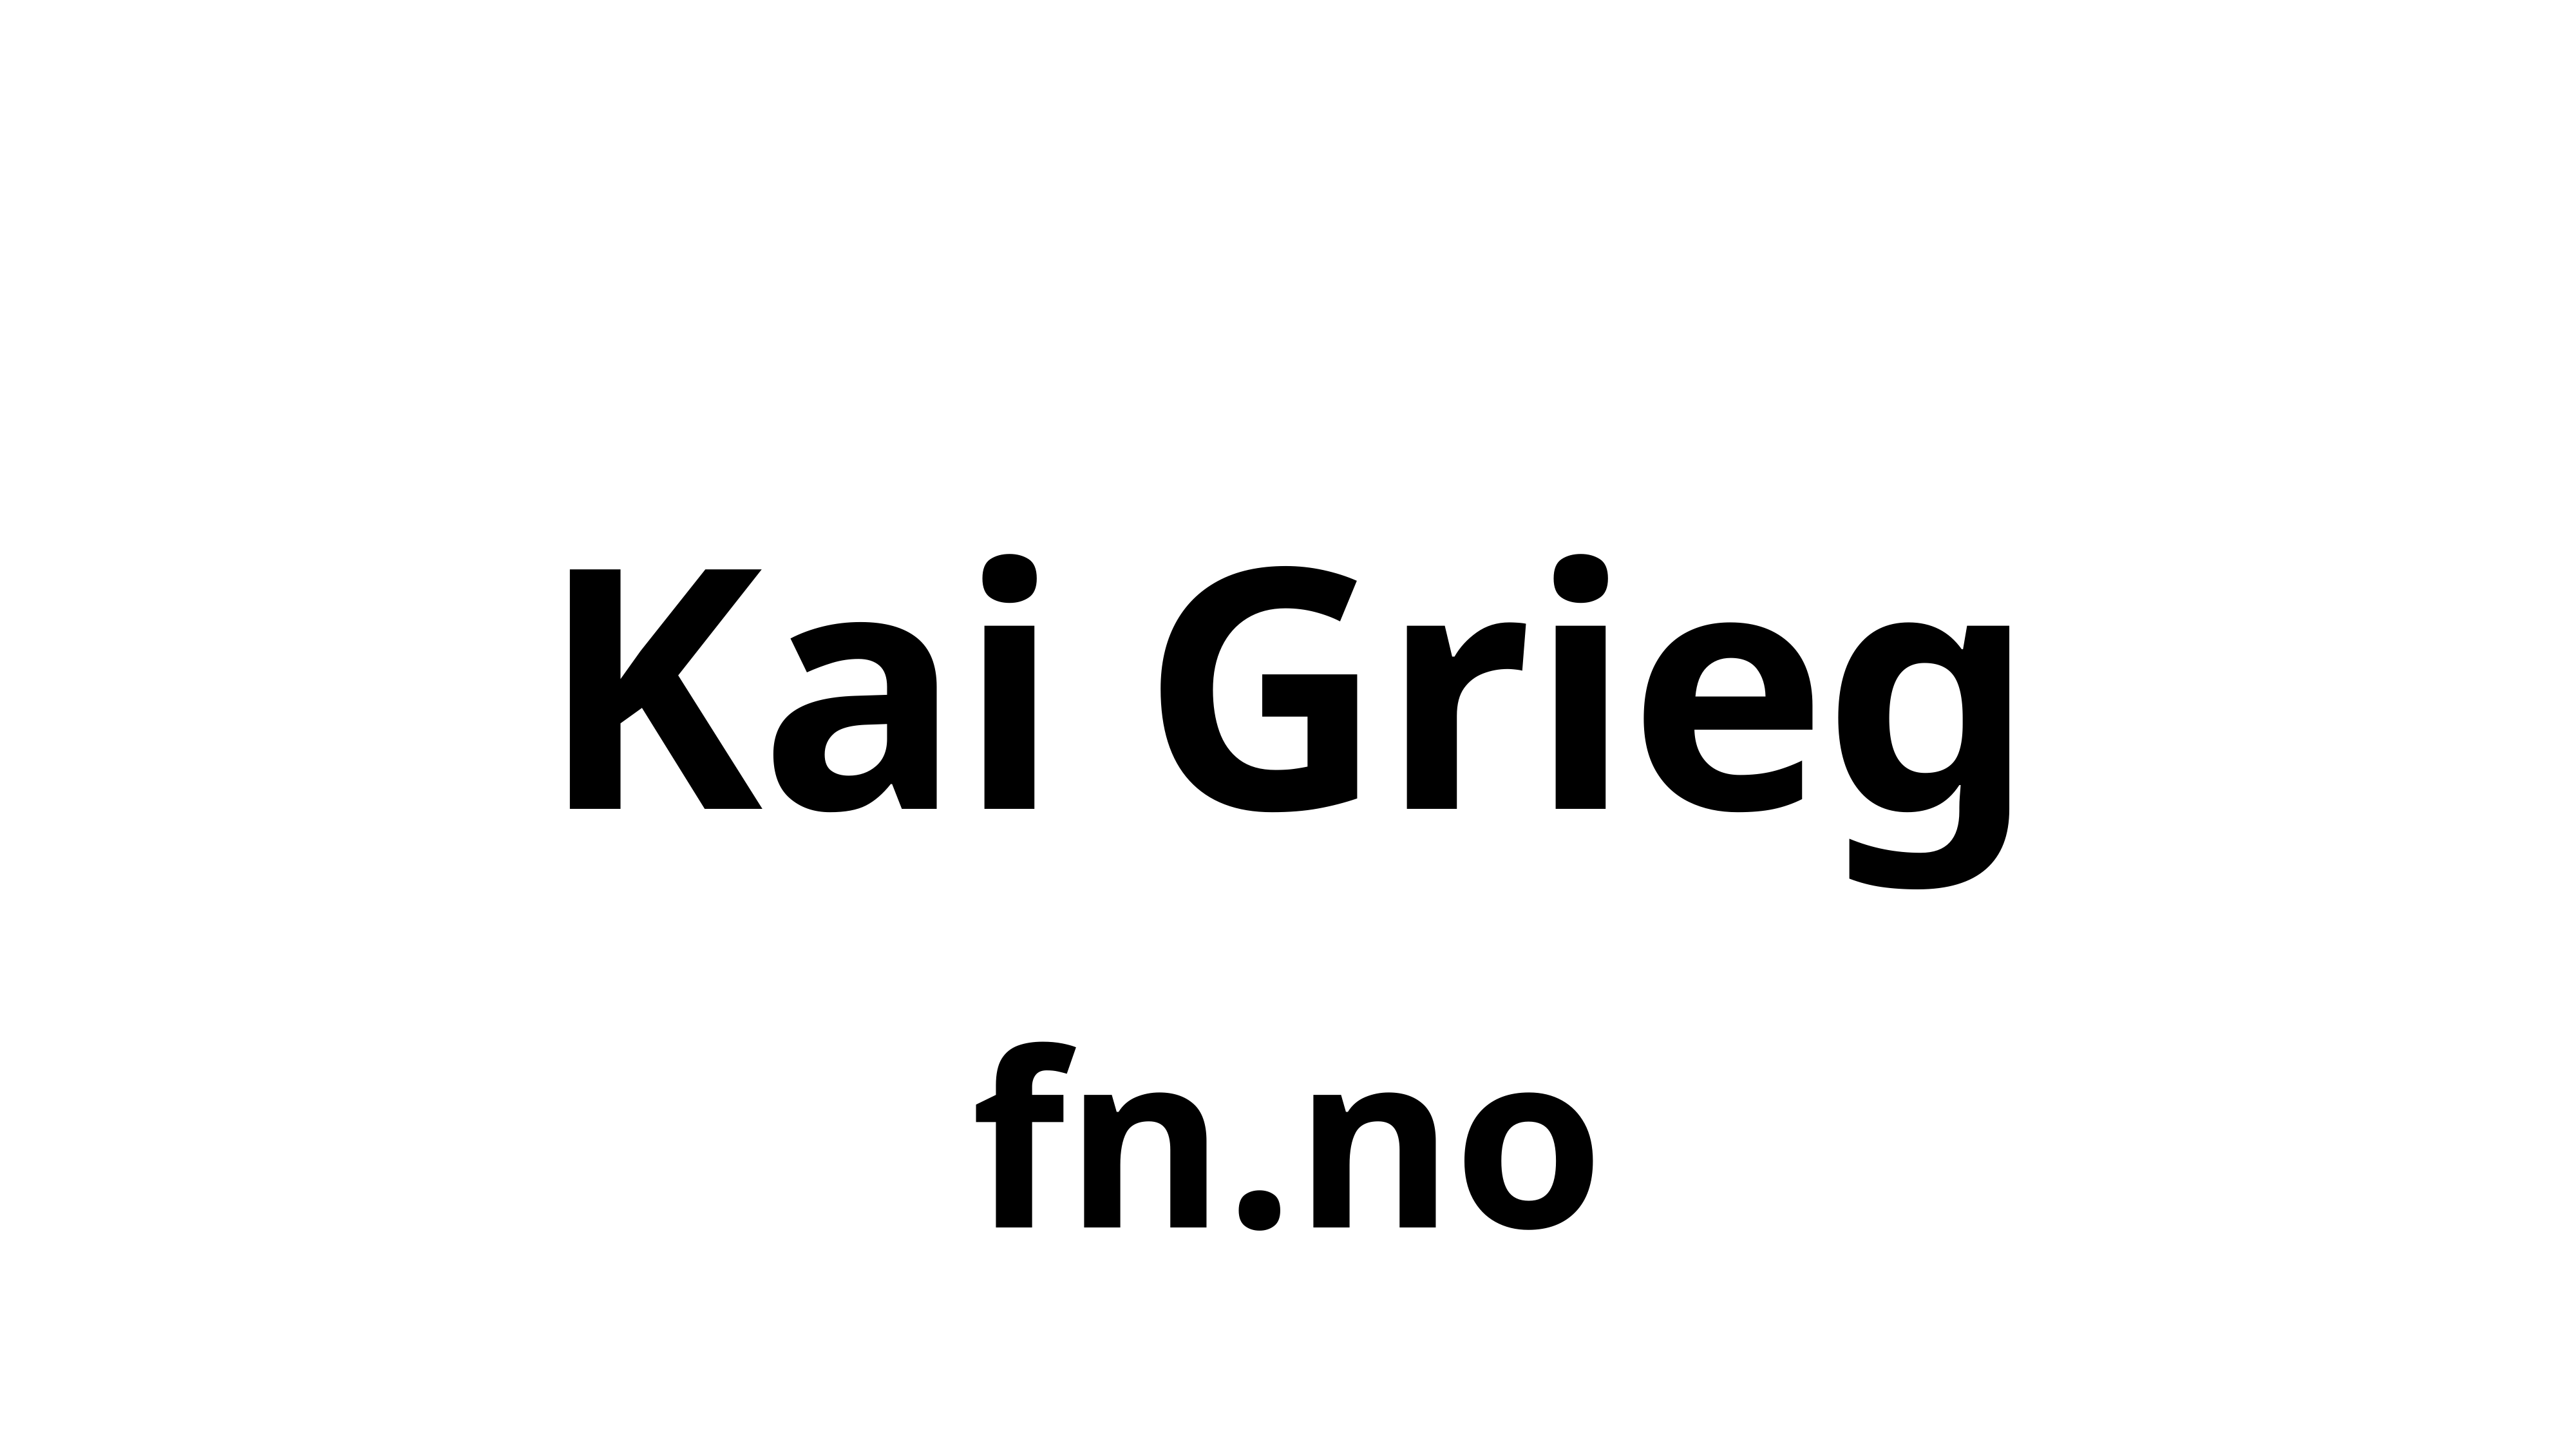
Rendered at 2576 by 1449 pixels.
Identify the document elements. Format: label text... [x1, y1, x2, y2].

list fn.no [127, 980, 2449, 1311]
list Kai Grieg [127, 113, 2449, 879]
